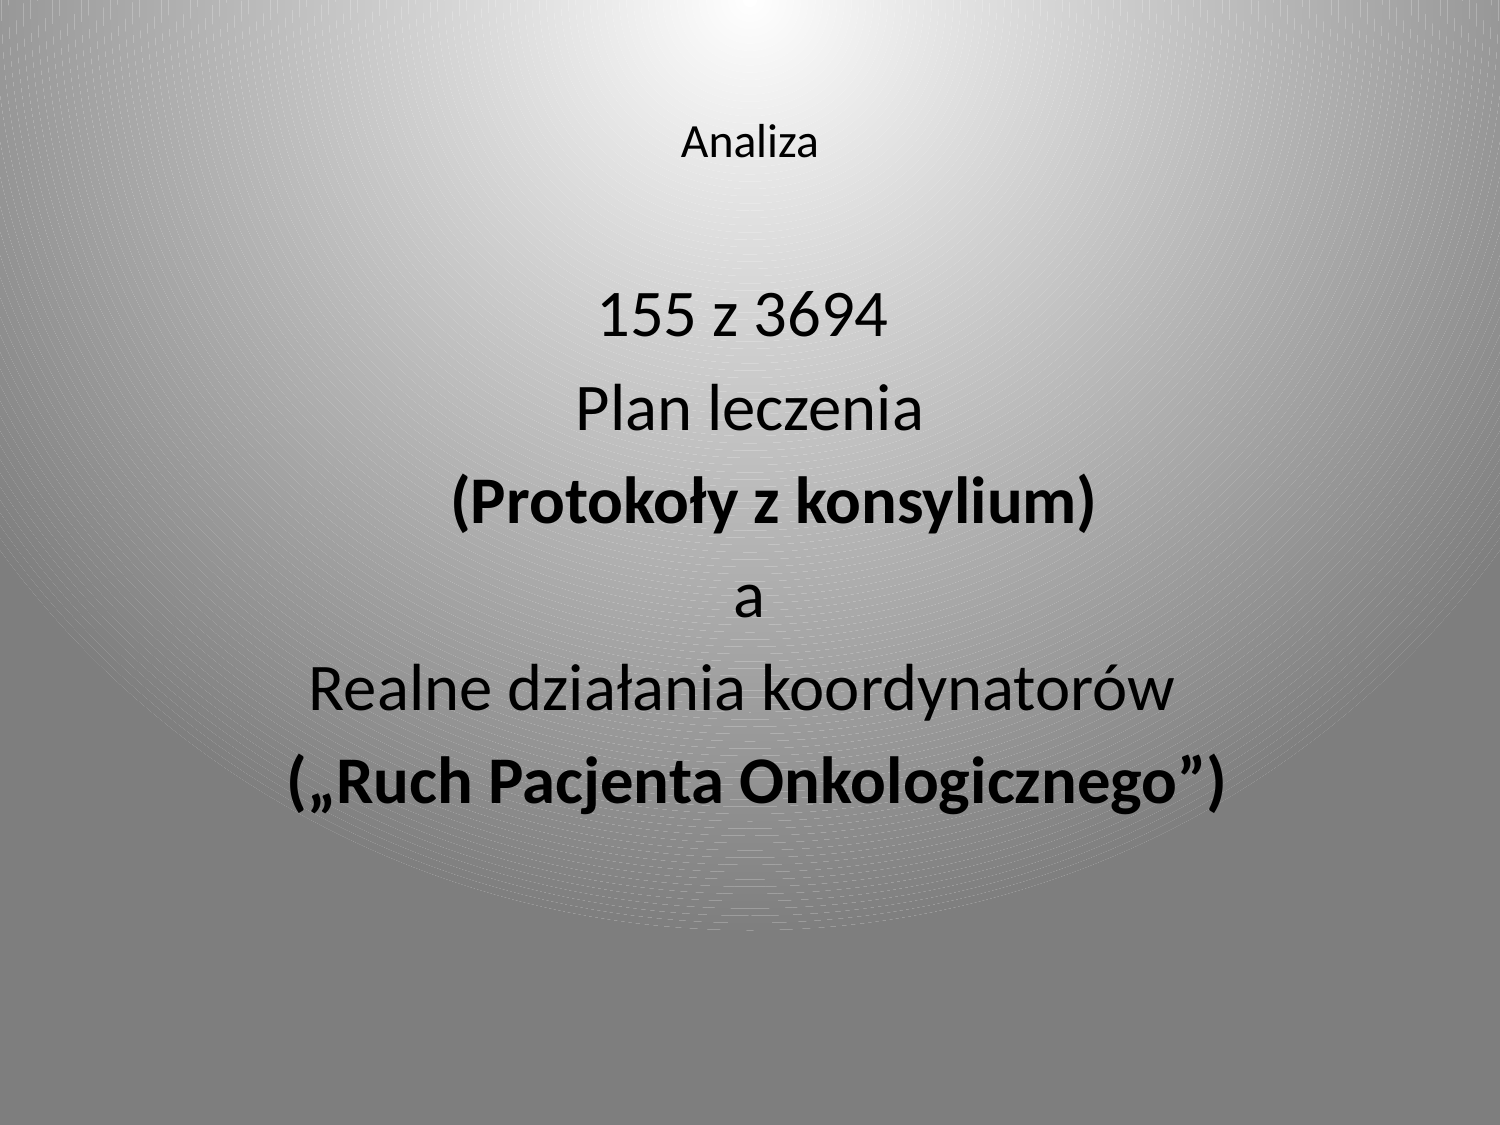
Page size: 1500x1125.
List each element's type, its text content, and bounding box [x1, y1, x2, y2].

list 155 z 3694 Plan leczenia (Protokoły z konsylium) a Realne działania koordynatorów („Ruch Pacjenta Onkologicznego”) [75, 262, 1425, 929]
title Analiza [75, 45, 1425, 233]
